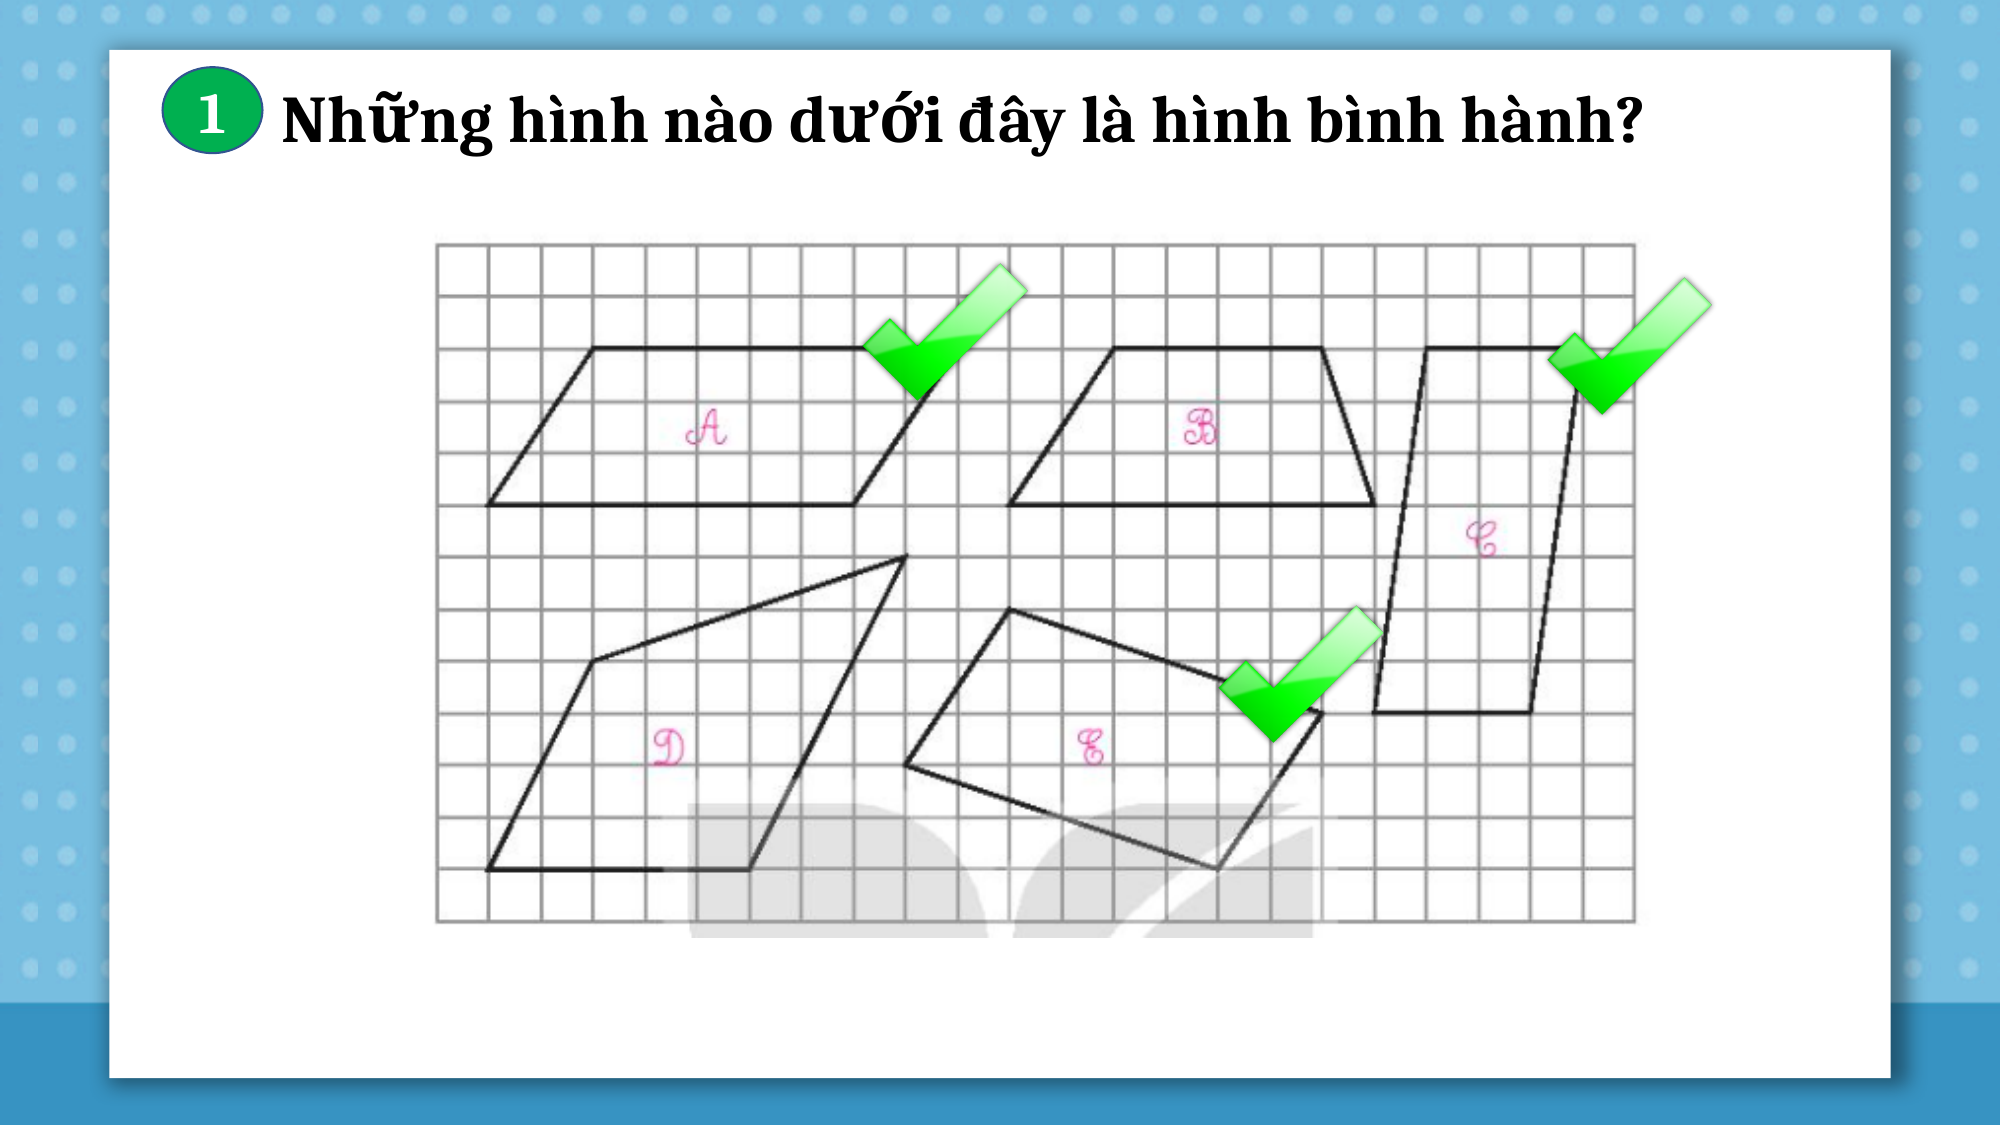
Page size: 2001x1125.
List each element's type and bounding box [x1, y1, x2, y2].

picture [0, 0, 2000, 1125]
text_box [162, 67, 1794, 165]
